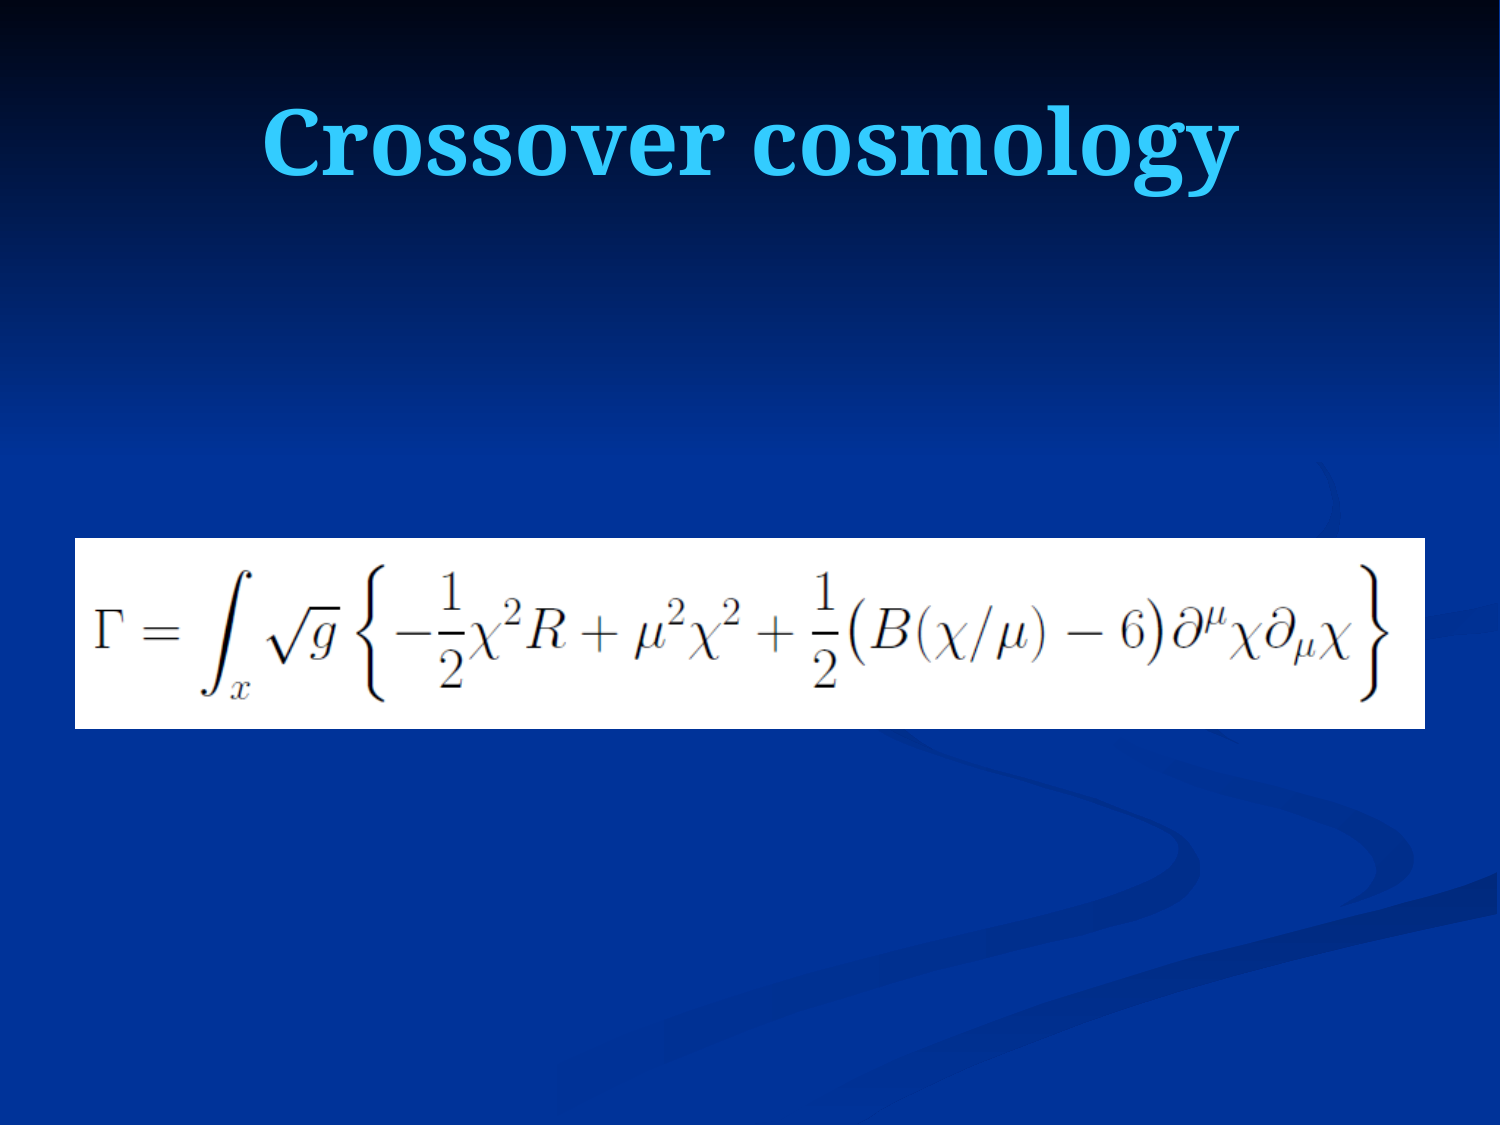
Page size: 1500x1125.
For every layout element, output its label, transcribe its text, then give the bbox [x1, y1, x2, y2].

title Crossover cosmology [74, 44, 1426, 233]
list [74, 538, 1426, 730]
